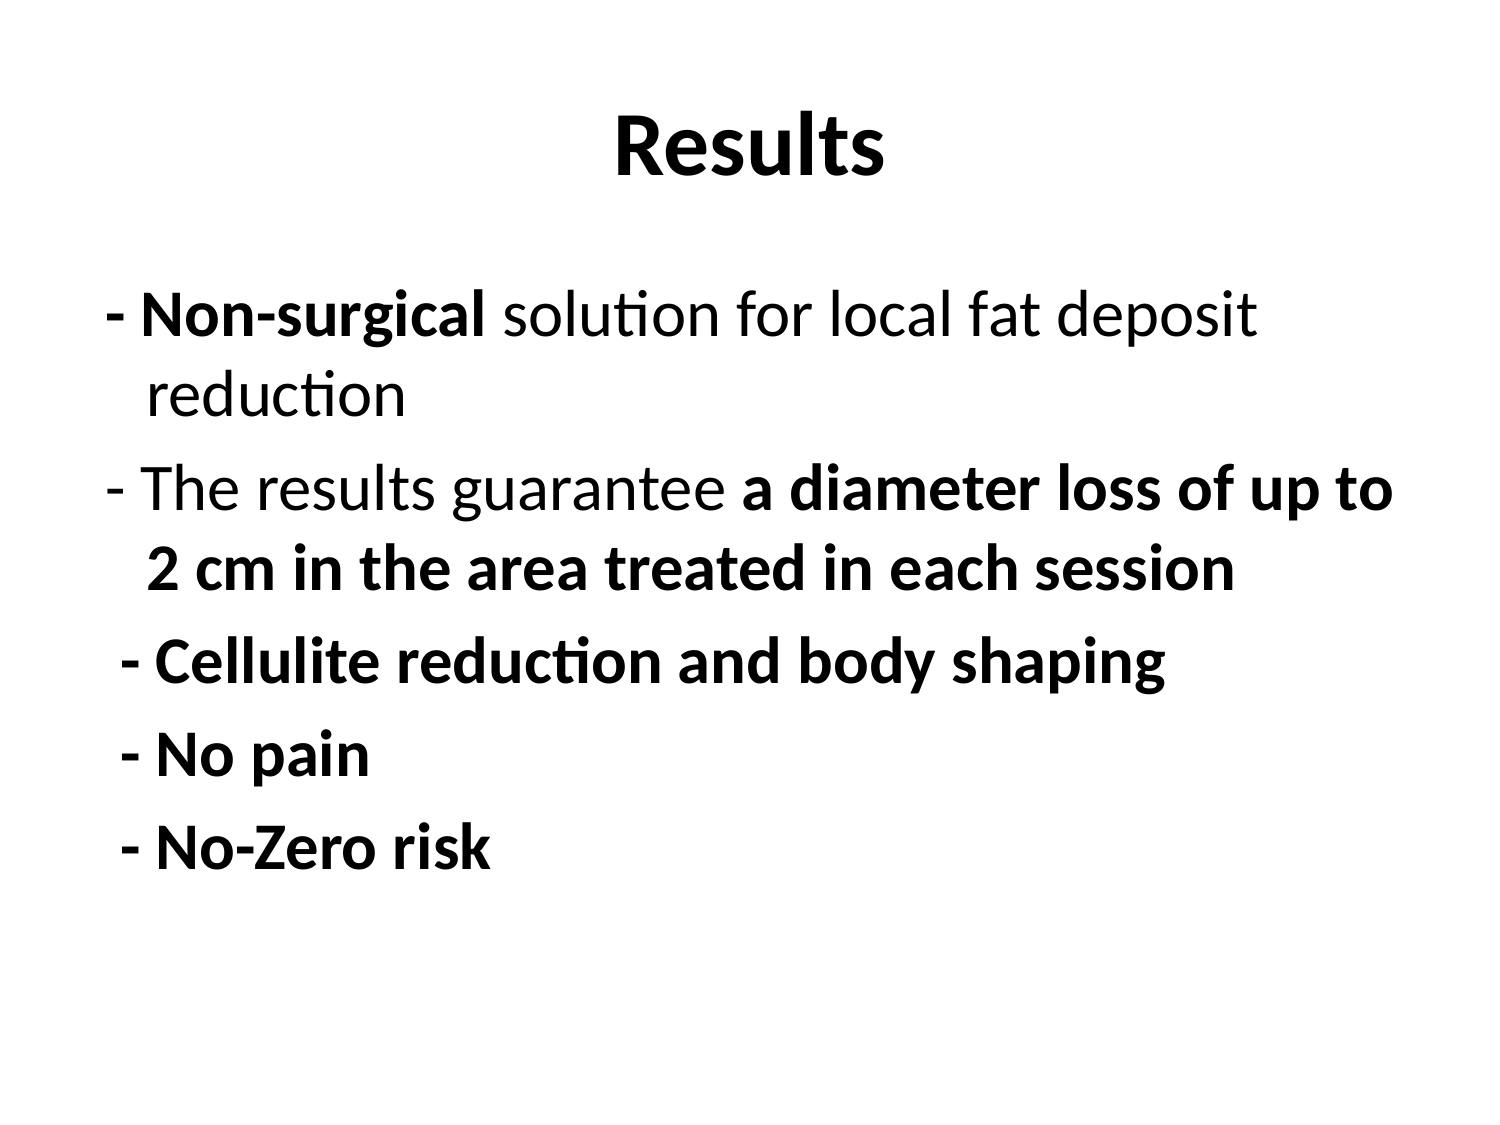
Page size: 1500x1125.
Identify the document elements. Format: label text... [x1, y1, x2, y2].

title Results [75, 45, 1425, 233]
list - Non-surgical solution for local fat deposit reduction - The results guarantee a diameter loss of up to 2 cm in the area treated in each session - Cellulite reduction and body shaping - No pain - No-Zero risk [75, 262, 1425, 1005]
